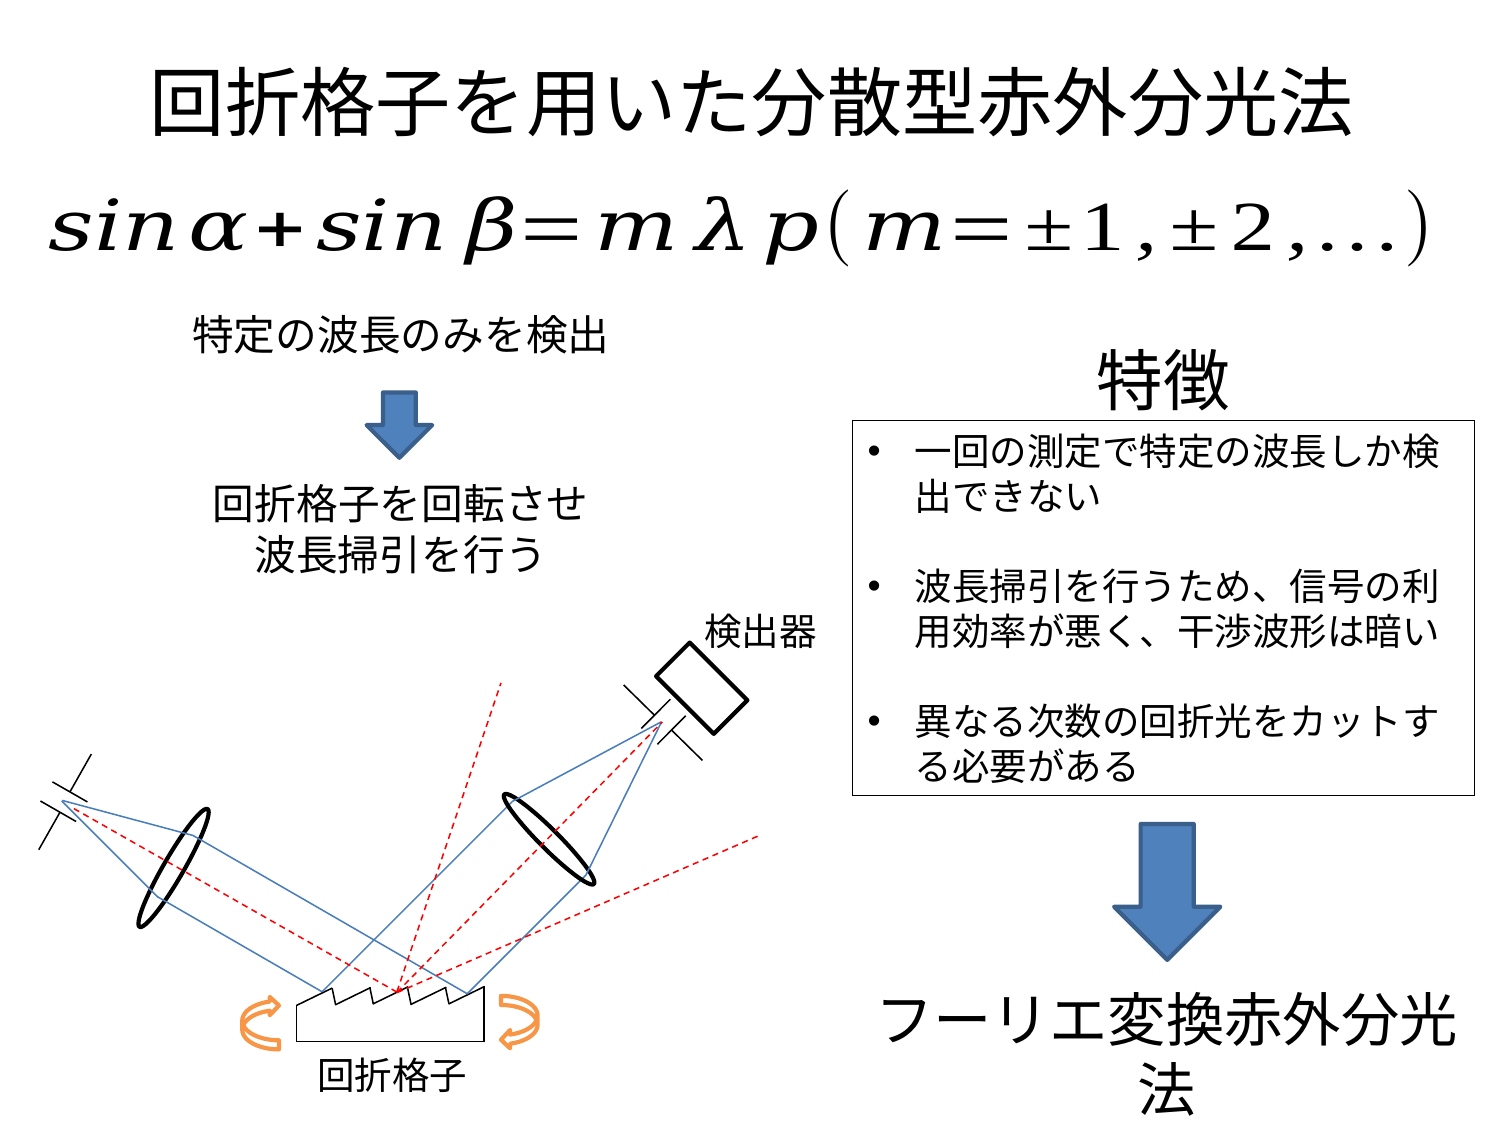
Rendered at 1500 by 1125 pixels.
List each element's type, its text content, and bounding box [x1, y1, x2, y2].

text_box フーリエ変換赤外分光法 [832, 976, 1500, 1125]
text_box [38, 600, 842, 1092]
title 回折格子を用いた分散型赤外分光法 [76, 19, 1427, 183]
text_box 特定の波長のみを検出 [107, 300, 694, 366]
text_box 特徴 [1057, 331, 1270, 427]
text_box [1112, 821, 1223, 962]
text_box 回折格子を回転させ 波長掃引を行う [145, 470, 656, 586]
text_box 一回の測定で特定の波長しか検出できない 波長掃引を行うため、信号の利用効率が悪く、干渉波形は暗い 異なる次数の回折光をカットする必要がある [852, 420, 1475, 796]
text_box [364, 390, 435, 460]
